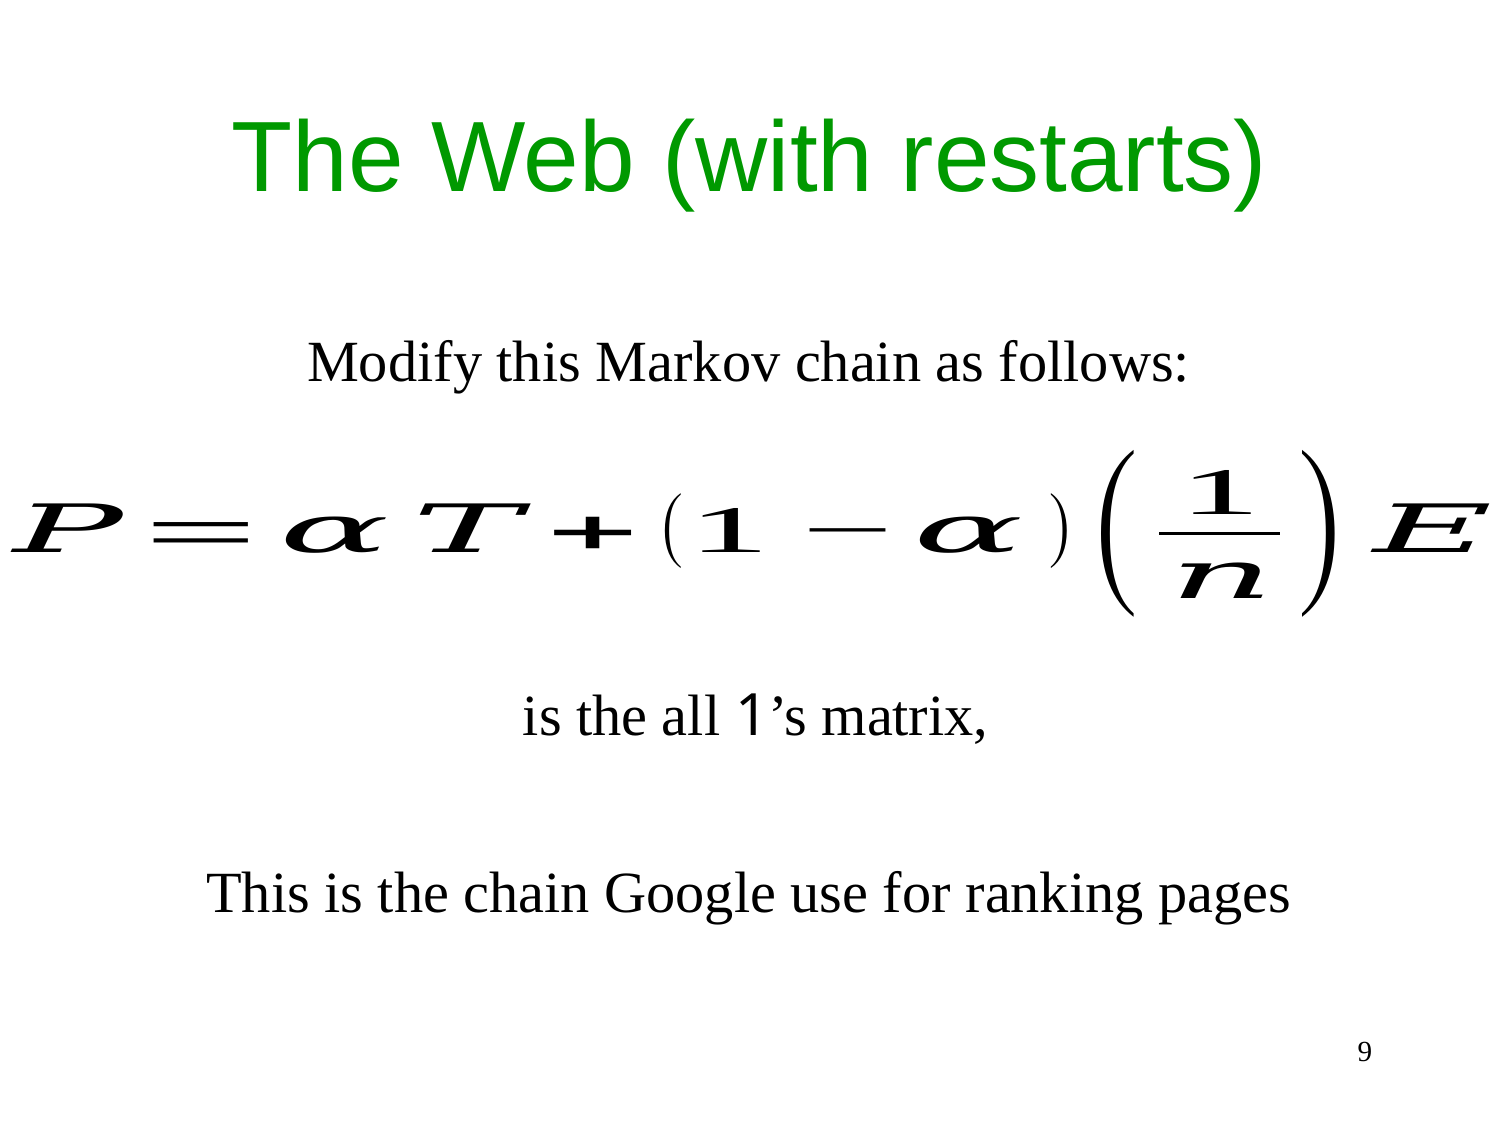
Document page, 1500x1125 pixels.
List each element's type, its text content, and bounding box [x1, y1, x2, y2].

text_box Modify this Markov chain as follows: [0, 316, 1500, 401]
title The Web (with restarts) [112, 57, 1388, 246]
text_box This is the chain Google use for ranking pages [0, 846, 1500, 932]
slide_number 9 [1074, 1024, 1388, 1101]
